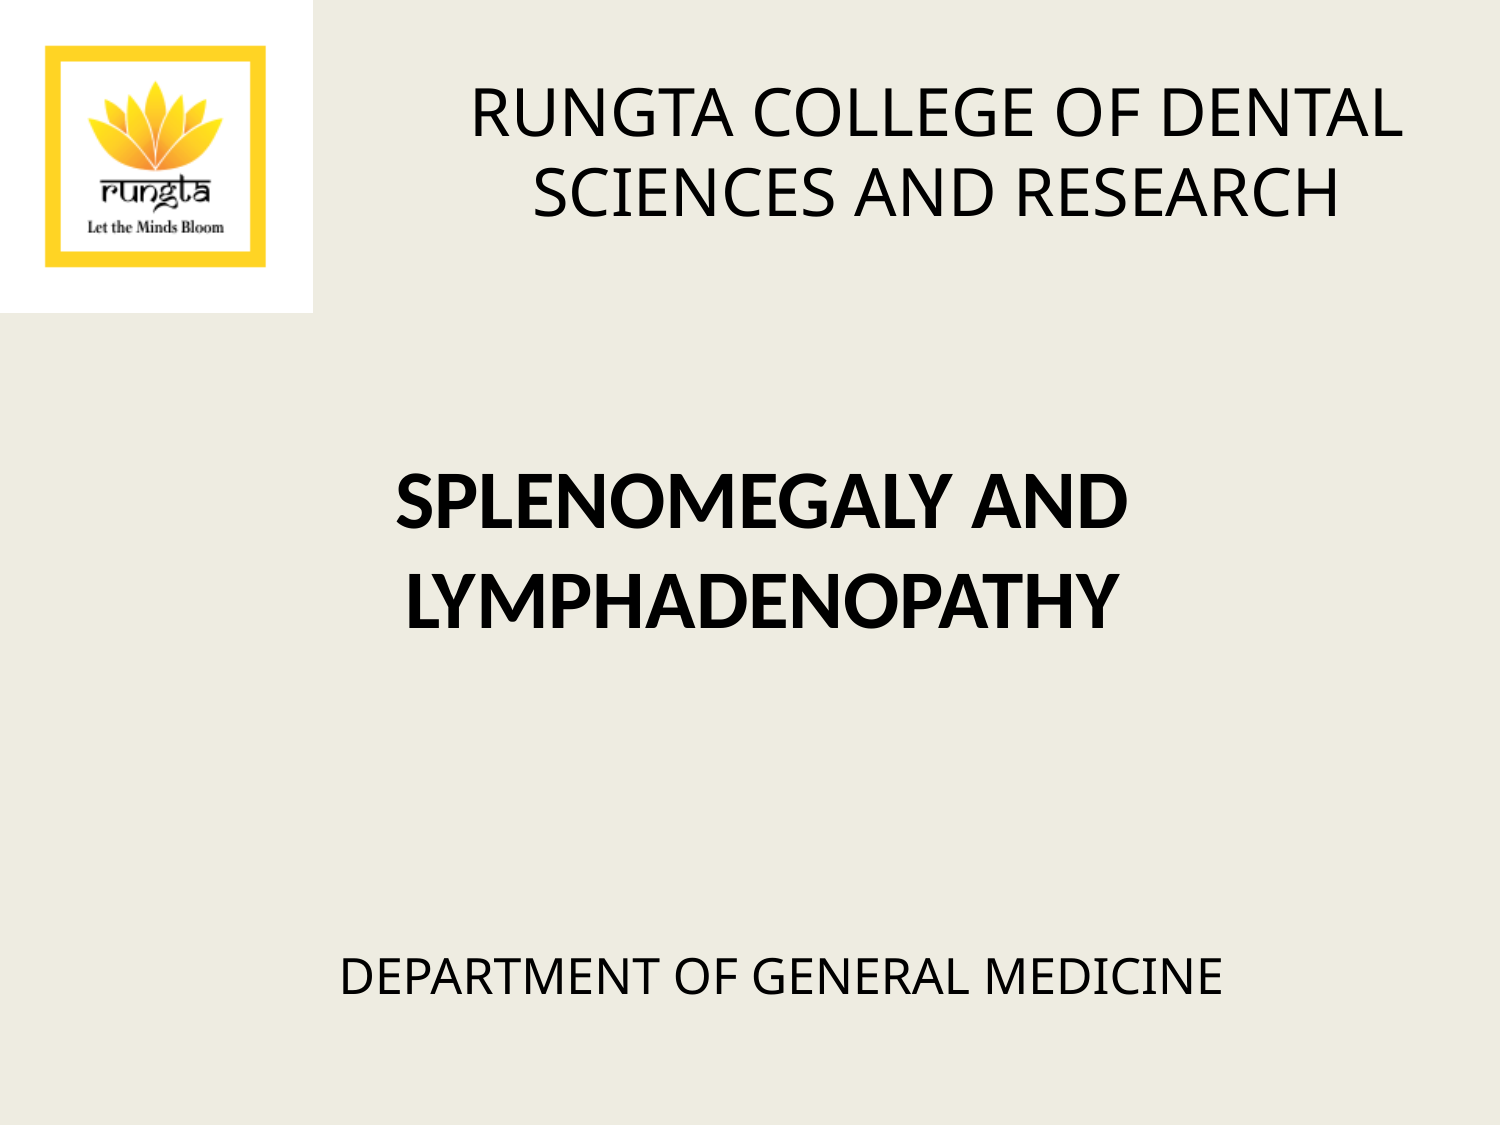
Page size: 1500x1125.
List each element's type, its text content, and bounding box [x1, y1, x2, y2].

text_box DEPARTMENT OF GENERAL MEDICINE [237, 937, 1325, 1013]
text_box RUNGTA COLLEGE OF DENTAL SCIENCES AND RESEARCH [374, 62, 1500, 238]
text_box SPLENOMEGALY AND LYMPHADENOPATHY [274, 437, 1250, 653]
picture [0, 0, 313, 313]
